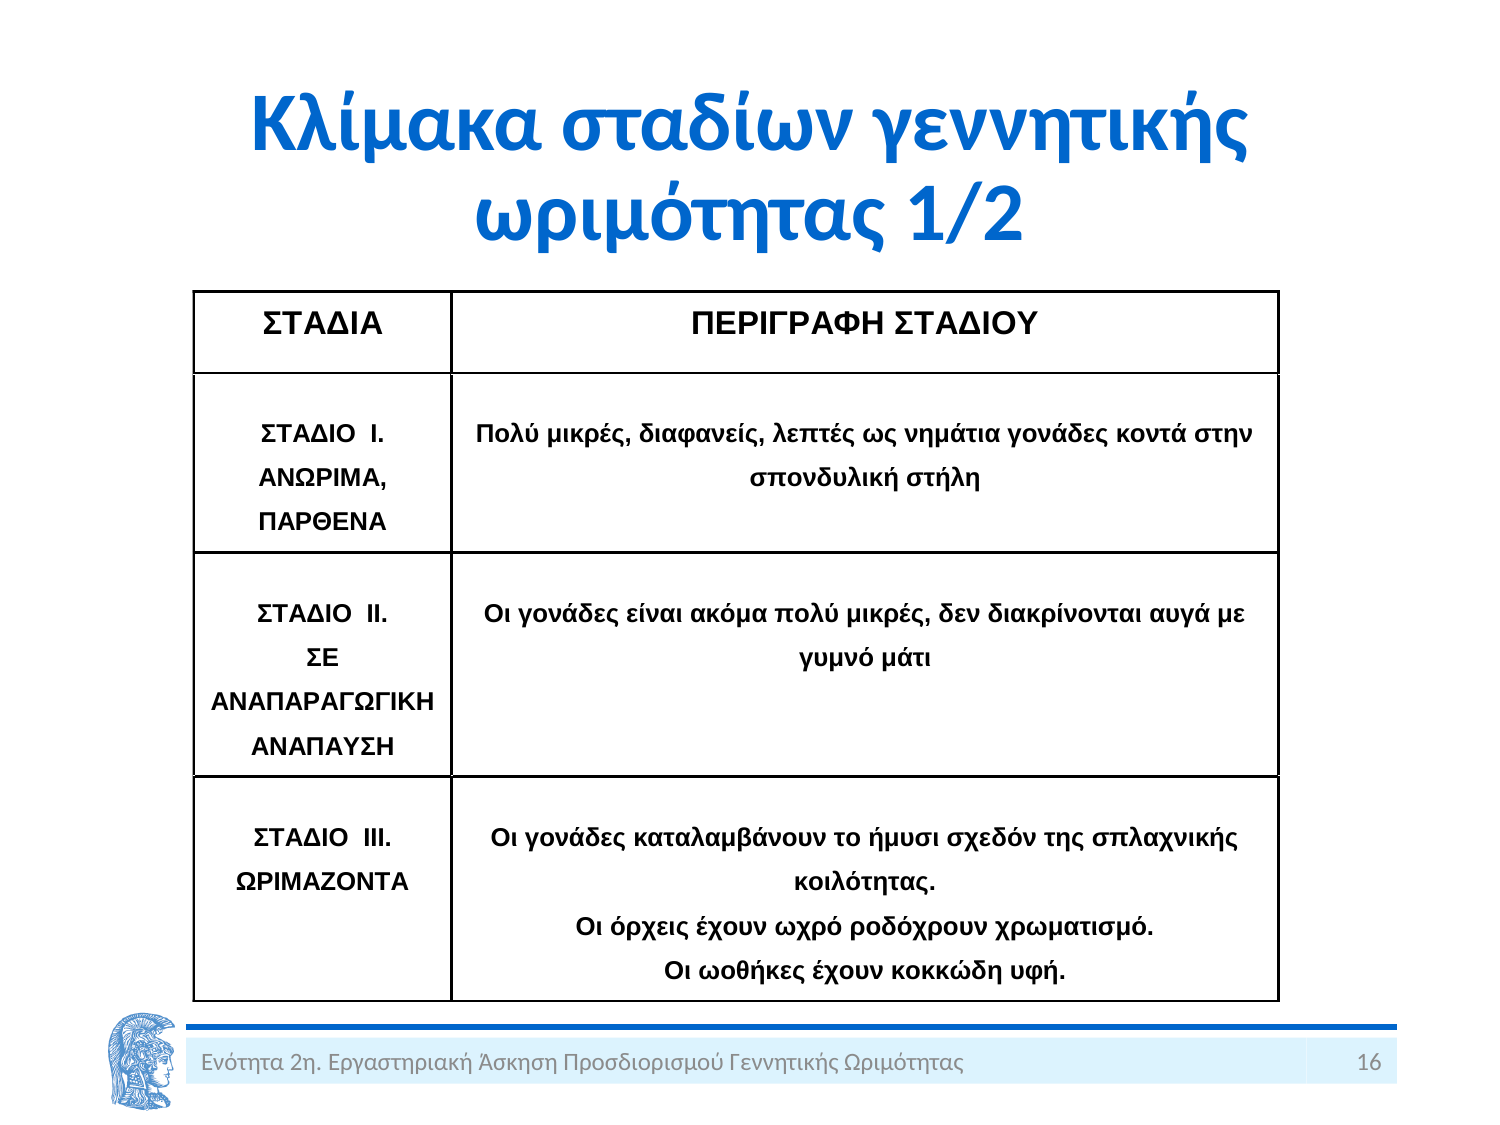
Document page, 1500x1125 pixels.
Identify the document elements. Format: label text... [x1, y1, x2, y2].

footer Ενότητα 2η. Εργαστηριακή Άσκηση Προσδιορισμού Γεννητικής Ωριμότητας [186, 1037, 1306, 1084]
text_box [192, 290, 1308, 1074]
title Κλίμακα σταδίων γεννητικής ωριμότητας 1/2 [103, 59, 1397, 278]
slide_number 16 [1306, 1037, 1397, 1084]
picture [103, 1011, 186, 1114]
